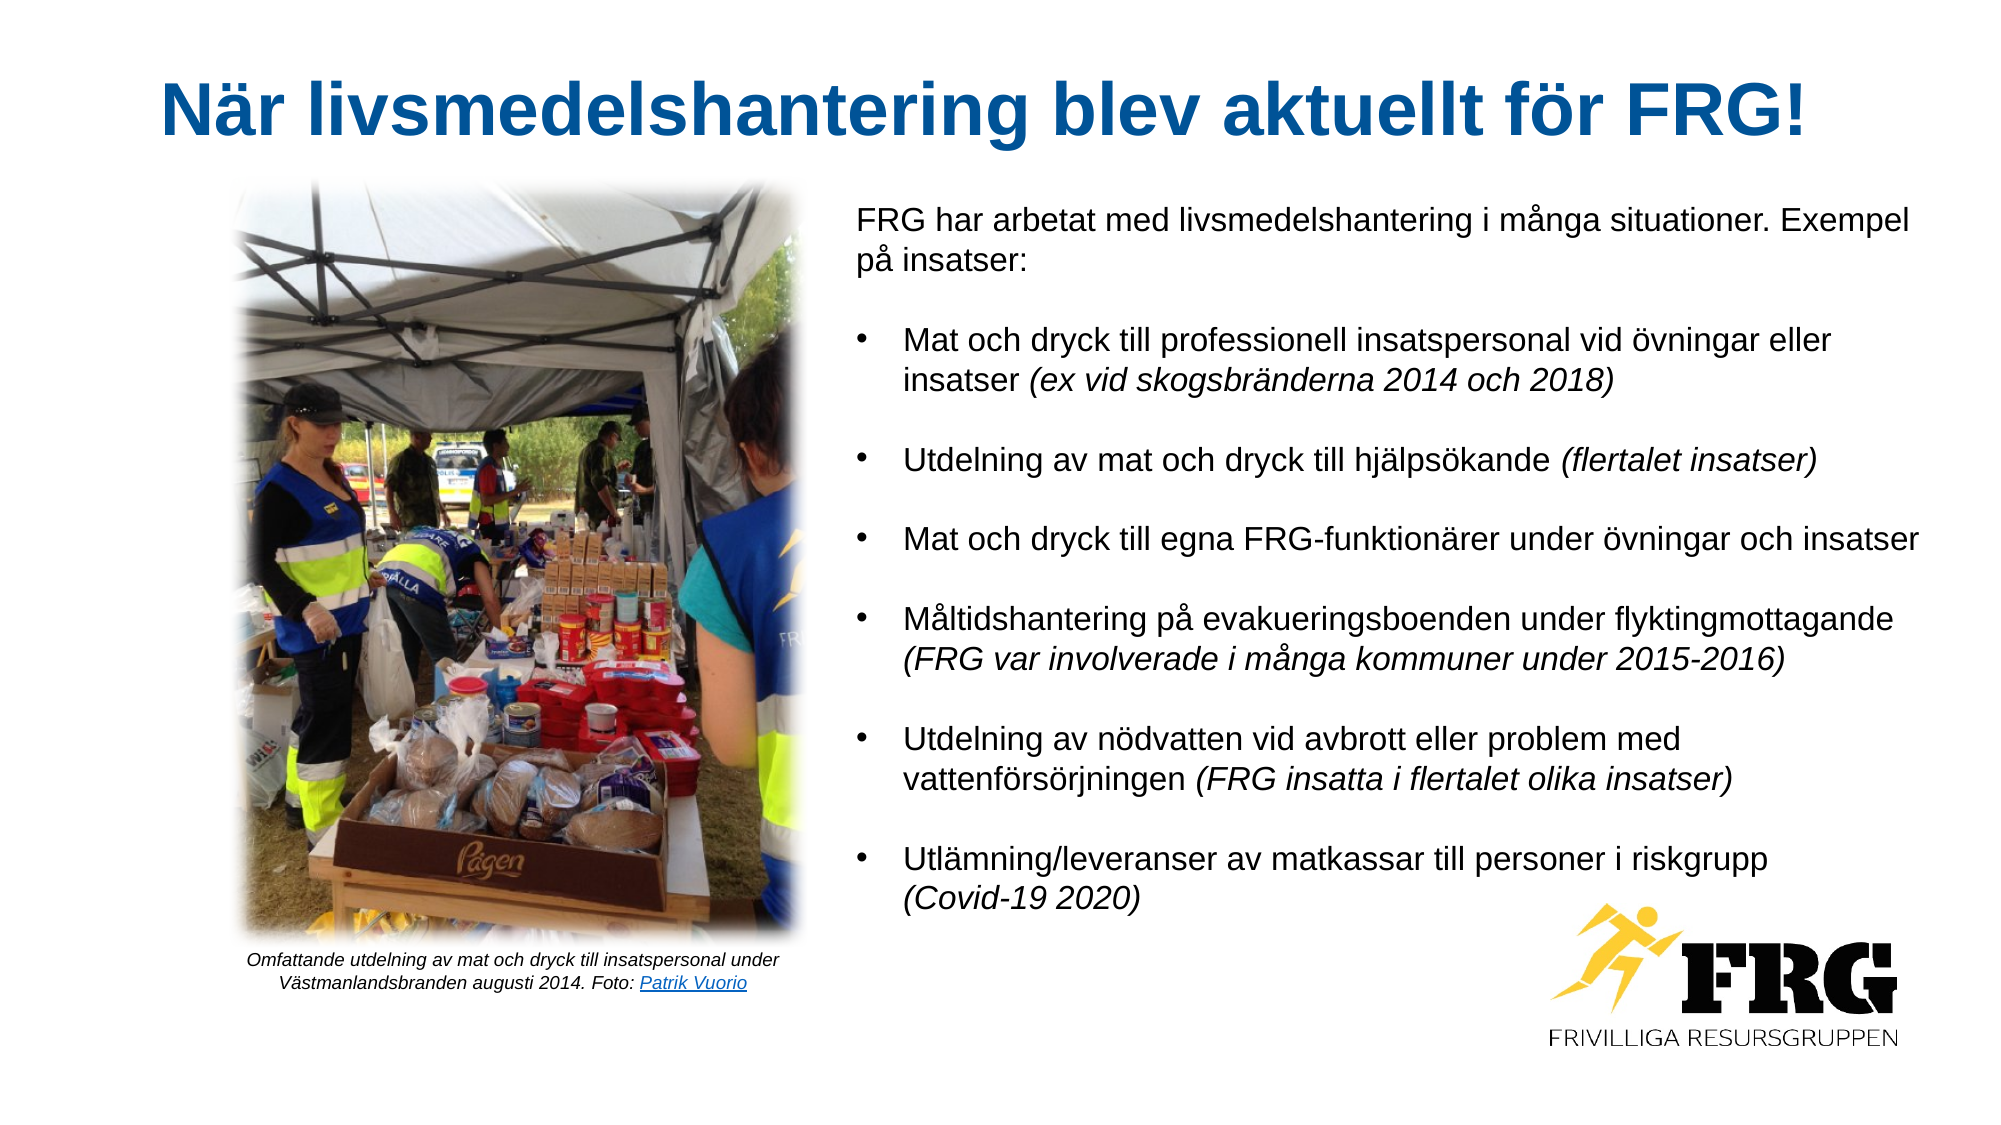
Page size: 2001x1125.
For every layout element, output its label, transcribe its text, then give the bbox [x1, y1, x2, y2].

title När livsmedelshantering blev aktuellt för FRG! [115, 47, 1855, 160]
text_box Omfattande utdelning av mat och dryck till insatspersonal under Västmanlandsbranden augusti 2014. Foto: Patrik Vuorio [218, 940, 808, 1001]
text_box FRG har arbetat med livsmedelshantering i många situationer. Exempel på insatser: Mat och dryck till professionell insatspersonal vid övningar eller insatser (ex vid skogsbränderna 2014 och 2018) Utdelning av mat och dryck till hjälpsökande (flertalet insatser) Mat och dryck till egna FRG-funktionärer under övningar och insatser Måltidshantering på evakueringsboenden under flyktingmottagande (FRG var involverade i många kommuner under 2015-2016) Utdelning av nödvatten vid avbrott eller problem med vattenförsörjningen (FRG insatta i flertalet olika insatser) Utlämning/leveranser av matkassar till personer i riskgrupp (Covid-19 2020) [841, 190, 1971, 925]
picture [229, 176, 808, 948]
picture [1549, 903, 1897, 1046]
